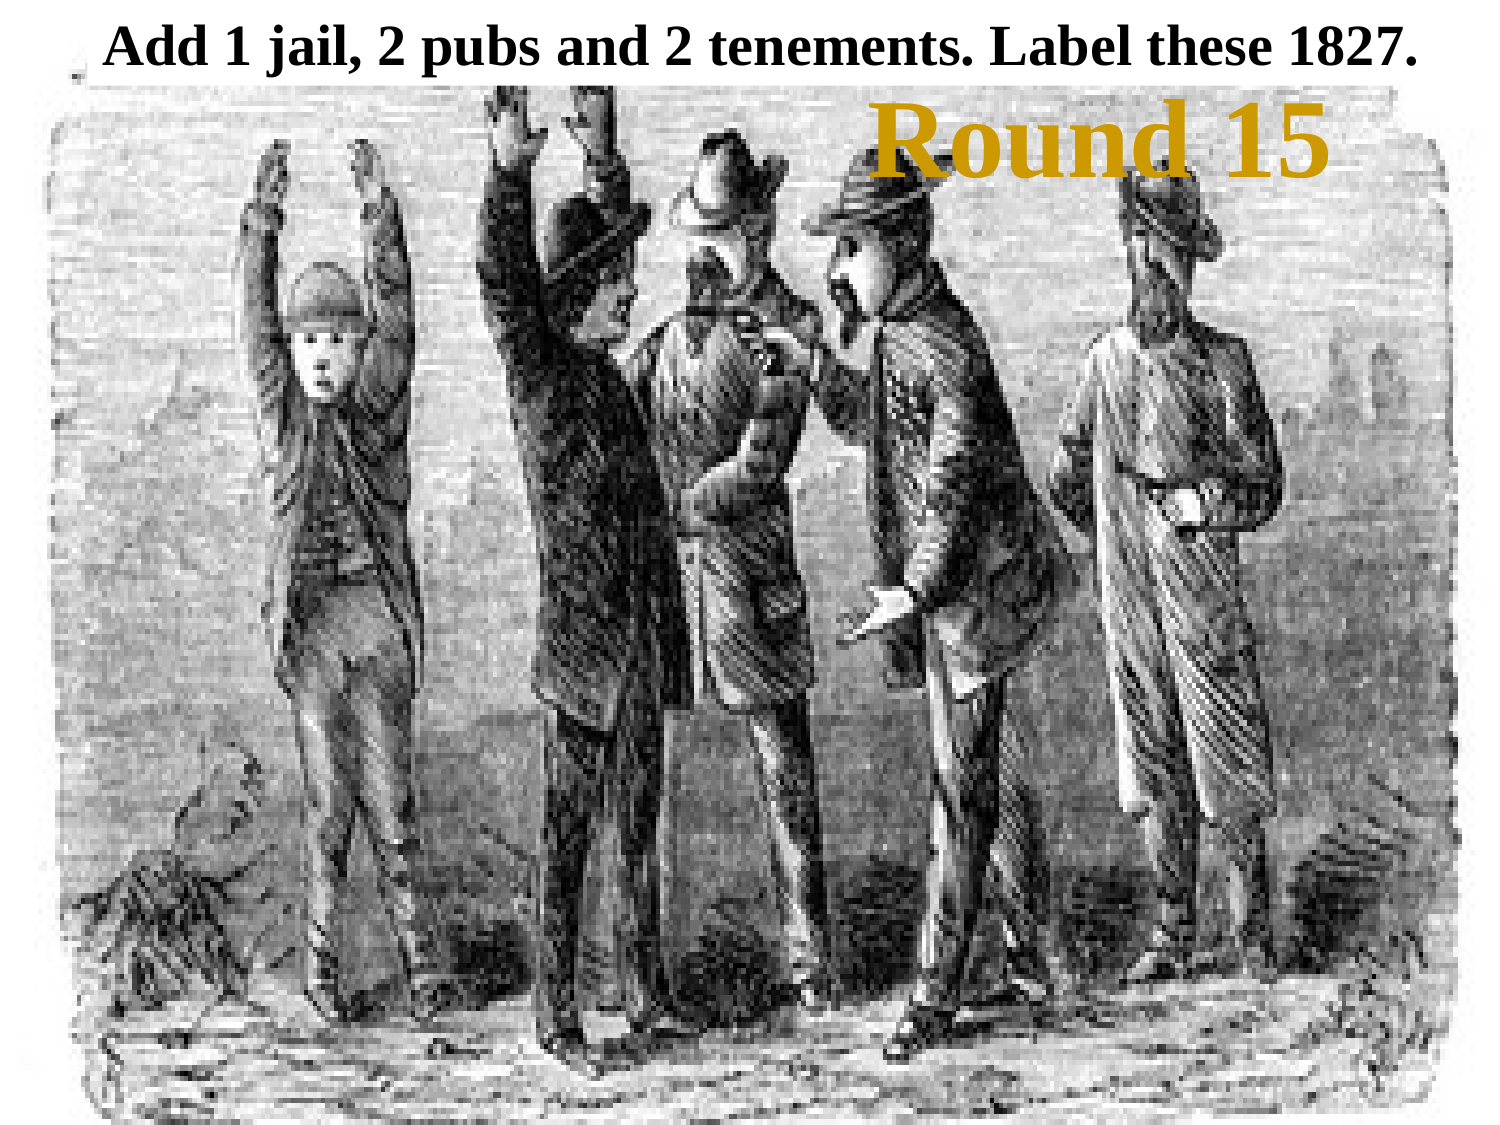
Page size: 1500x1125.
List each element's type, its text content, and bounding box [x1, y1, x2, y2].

picture [0, 0, 1500, 1125]
title Round 15 [462, 86, 1500, 227]
text_box Add 1 jail, 2 pubs and 2 tenements. Label these 1827. [87, 0, 1500, 86]
